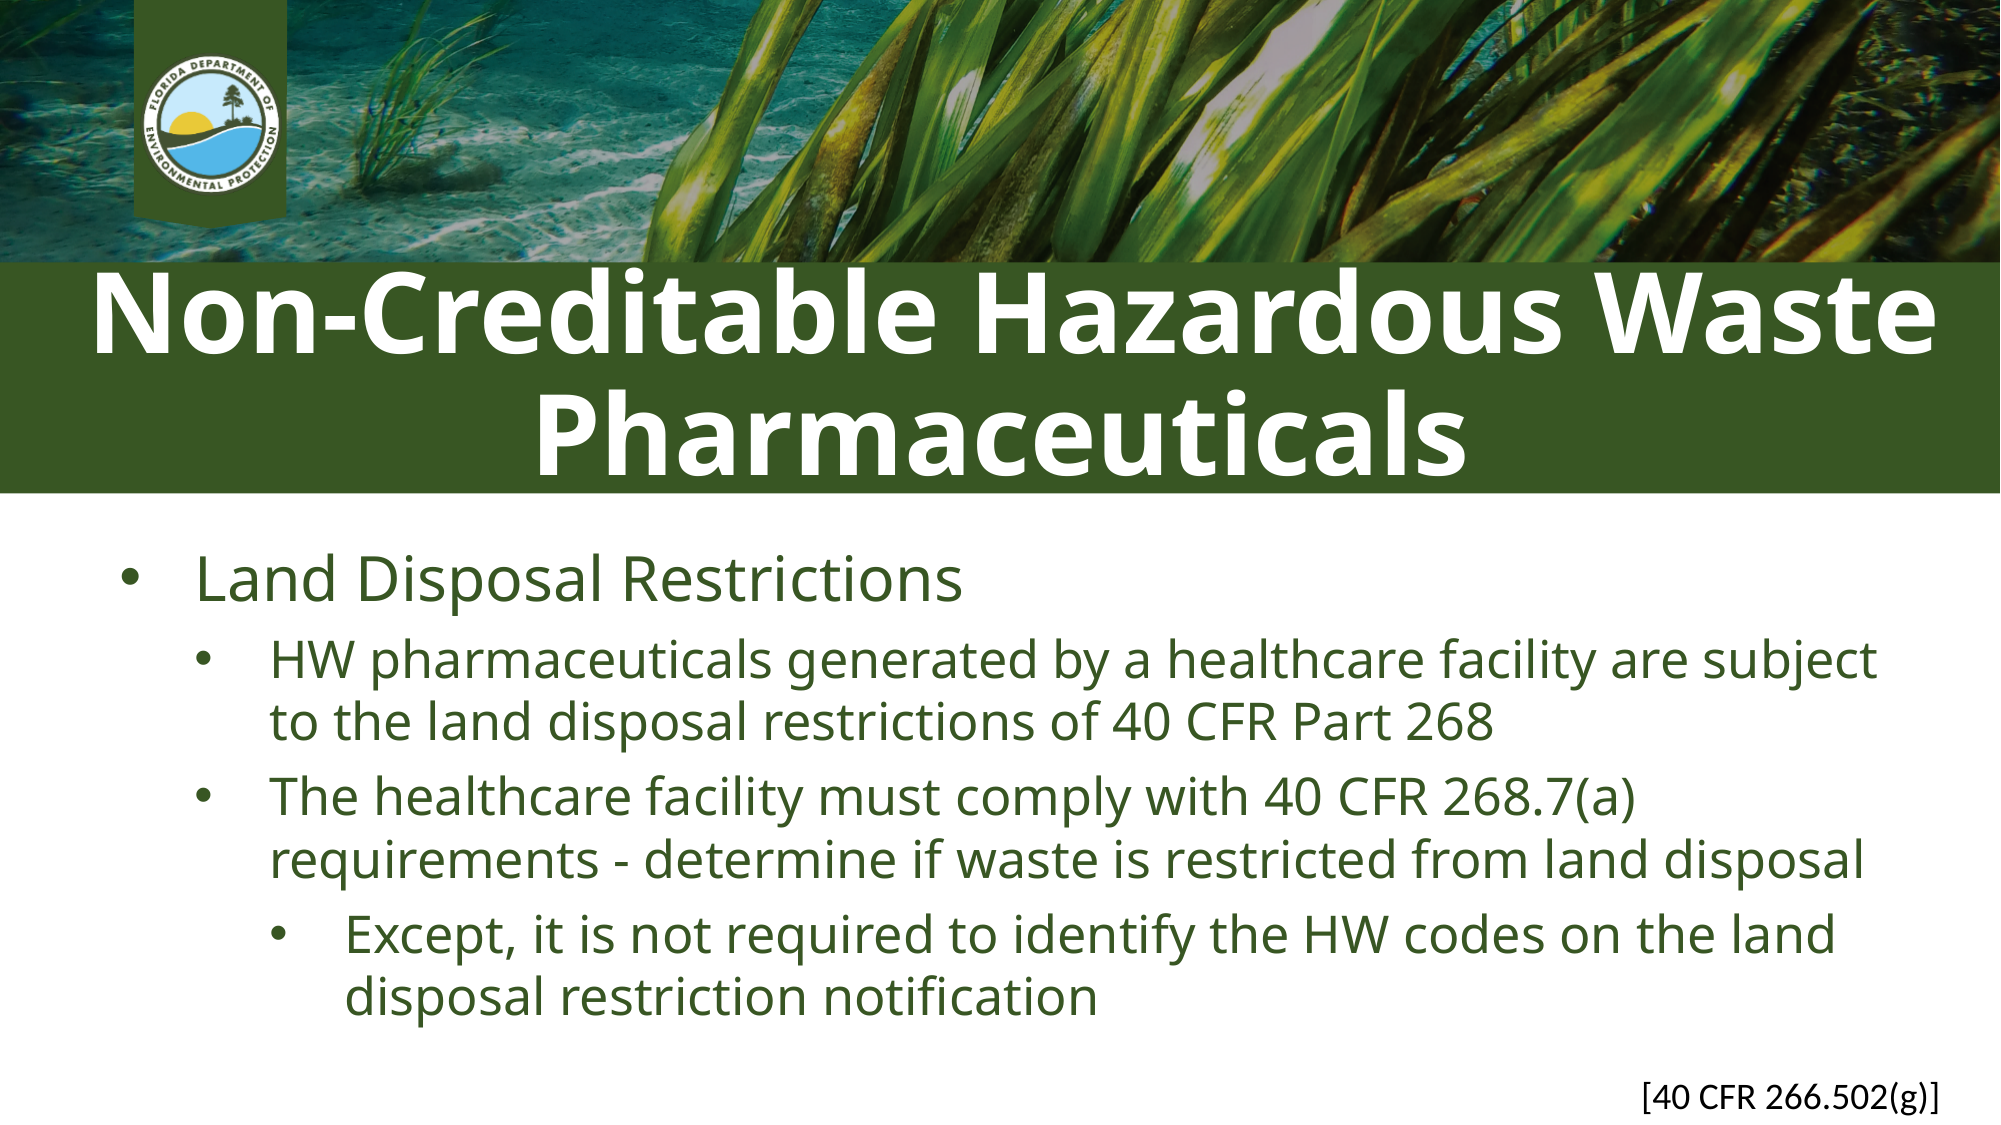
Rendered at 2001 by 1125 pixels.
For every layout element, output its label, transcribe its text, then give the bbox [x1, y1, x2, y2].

text_box [0, 487, 2000, 494]
text_box [40 CFR 266.502(g)] [1626, 1064, 1956, 1125]
title Non-Creditable Hazardous Waste Pharmaceuticals [0, 269, 2000, 487]
text_box Land Disposal Restrictions HW pharmaceuticals generated by a healthcare facility are subject to the land disposal restrictions of 40 CFR Part 268 The healthcare facility must comply with 40 CFR 268.7(a) requirements - determine if waste is restricted from land disposal Except, it is not required to identify the HW codes on the land disposal restriction notification [104, 518, 1896, 1034]
text_box [0, 261, 2000, 269]
picture [0, 0, 2000, 261]
